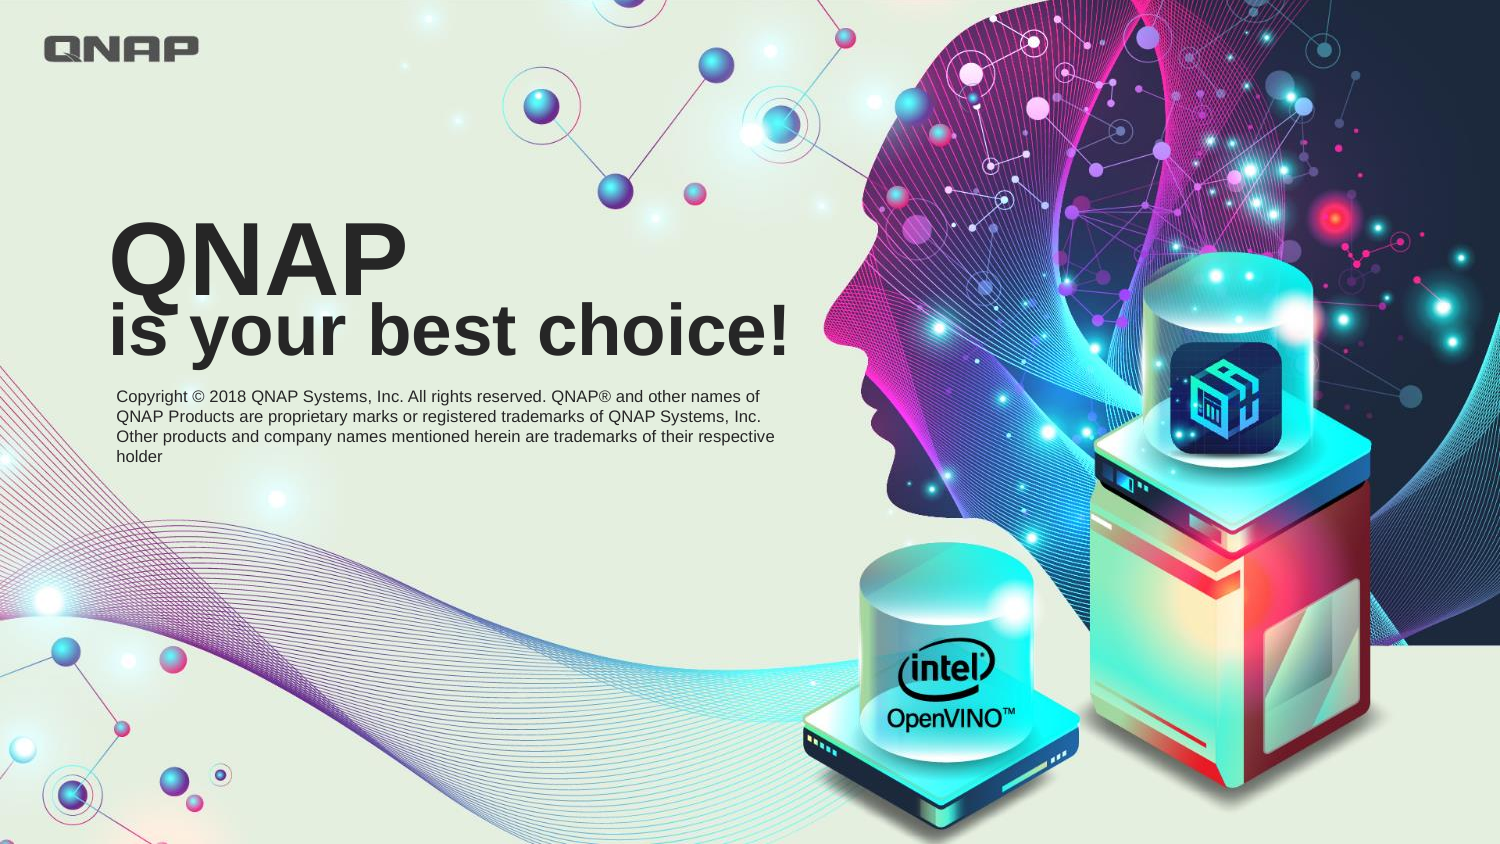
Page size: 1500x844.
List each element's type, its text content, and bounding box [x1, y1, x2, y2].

text_box QNAP is your best choice! [93, 180, 949, 453]
picture [0, 0, 1500, 844]
picture [1469, 429, 1480, 433]
text_box Copyright © 2018 QNAP Systems, Inc. All rights reserved. QNAP® and other names of QNAP Products are proprietary marks or registered trademarks of QNAP Systems, Inc. Other products and company names mentioned herein are trademarks of their respective holder ​ ​ [101, 378, 803, 493]
